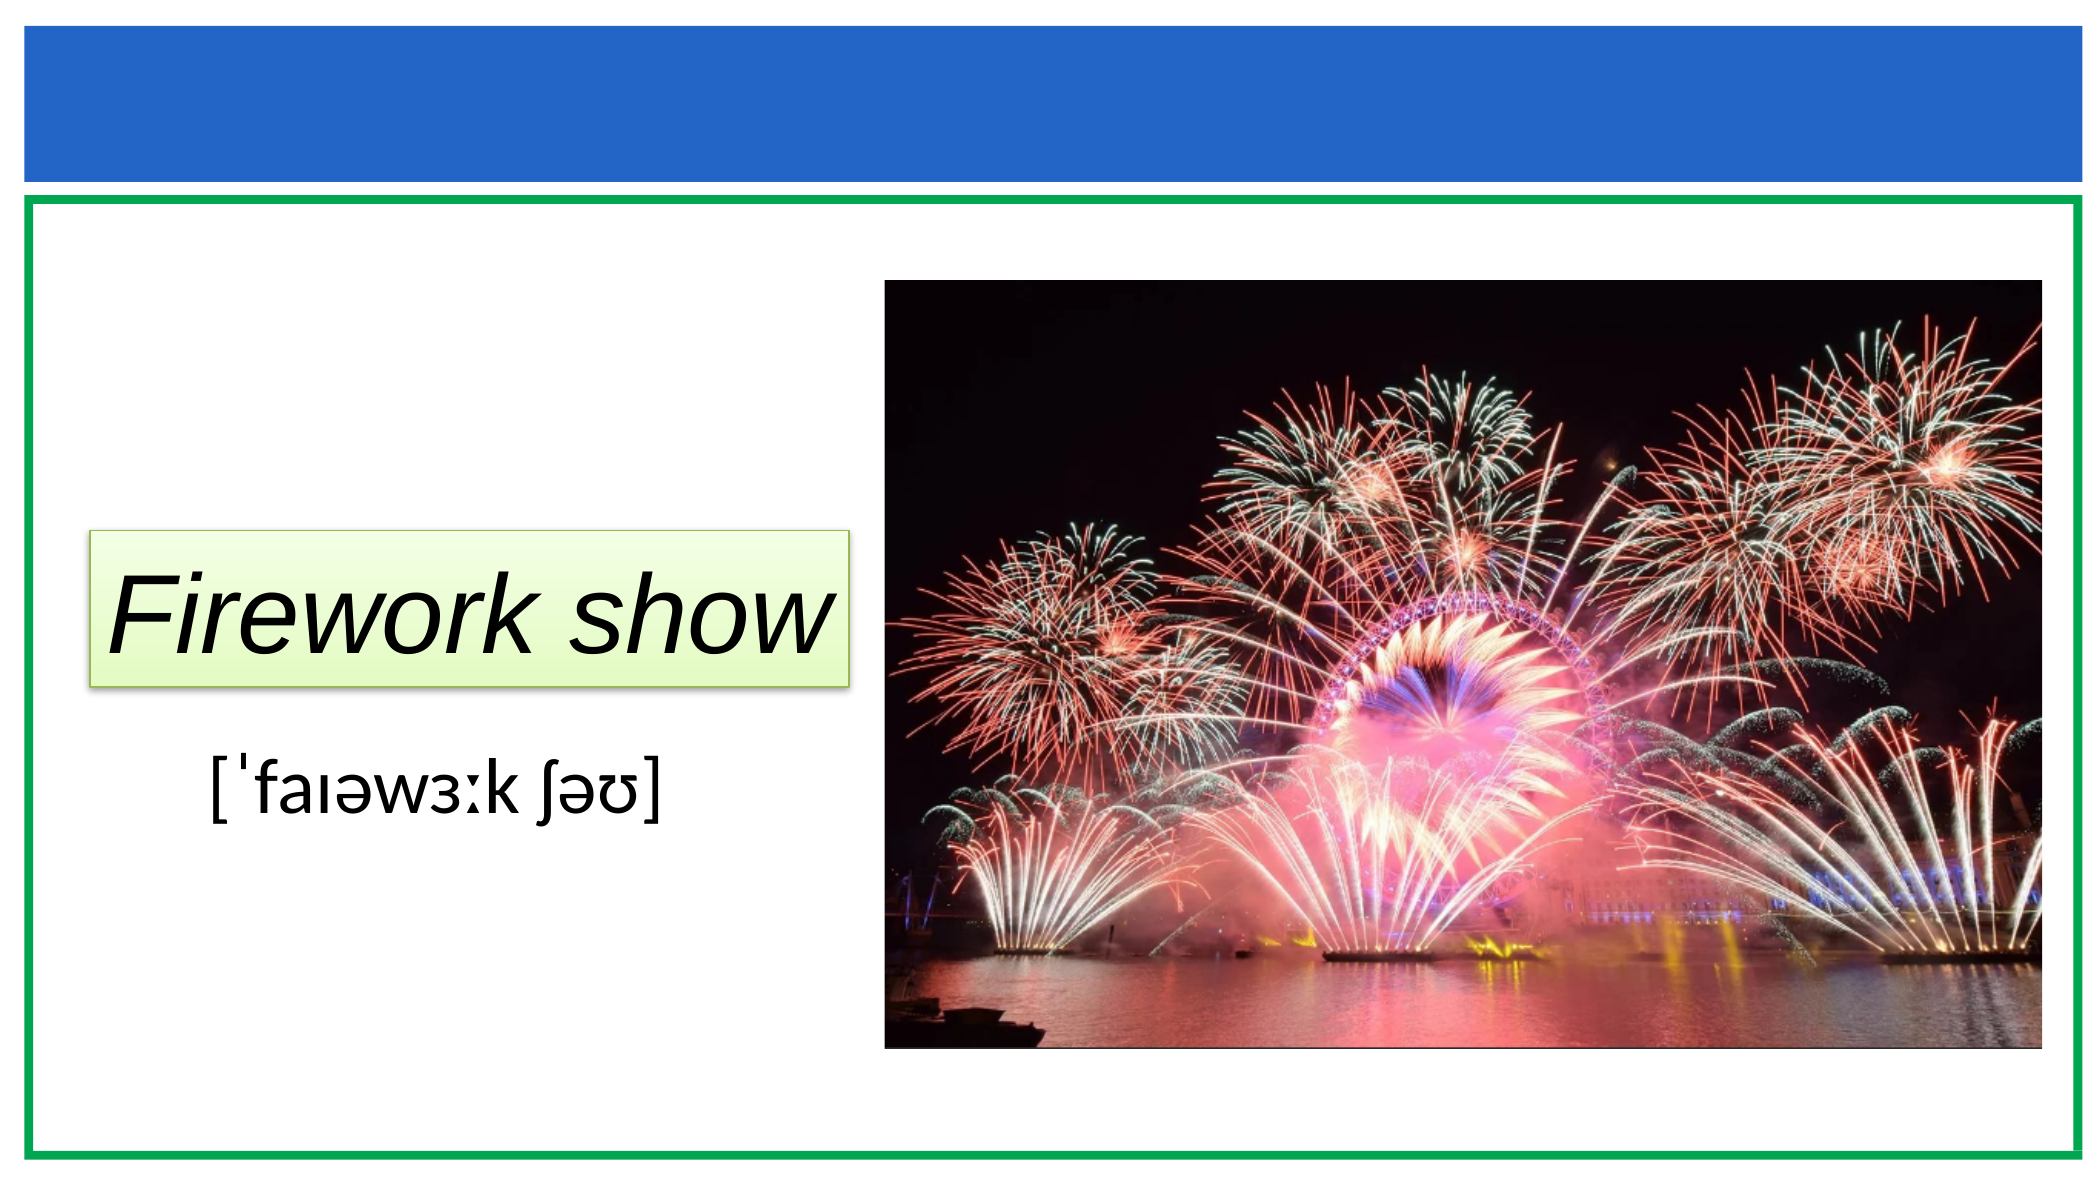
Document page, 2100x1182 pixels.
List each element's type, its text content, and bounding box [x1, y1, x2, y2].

text_box Firework show [89, 530, 850, 688]
text_box [ˈfaɪəwɜːk ʃəʊ] [193, 726, 681, 837]
picture [884, 280, 2043, 1049]
text_box [37, 200, 2073, 286]
